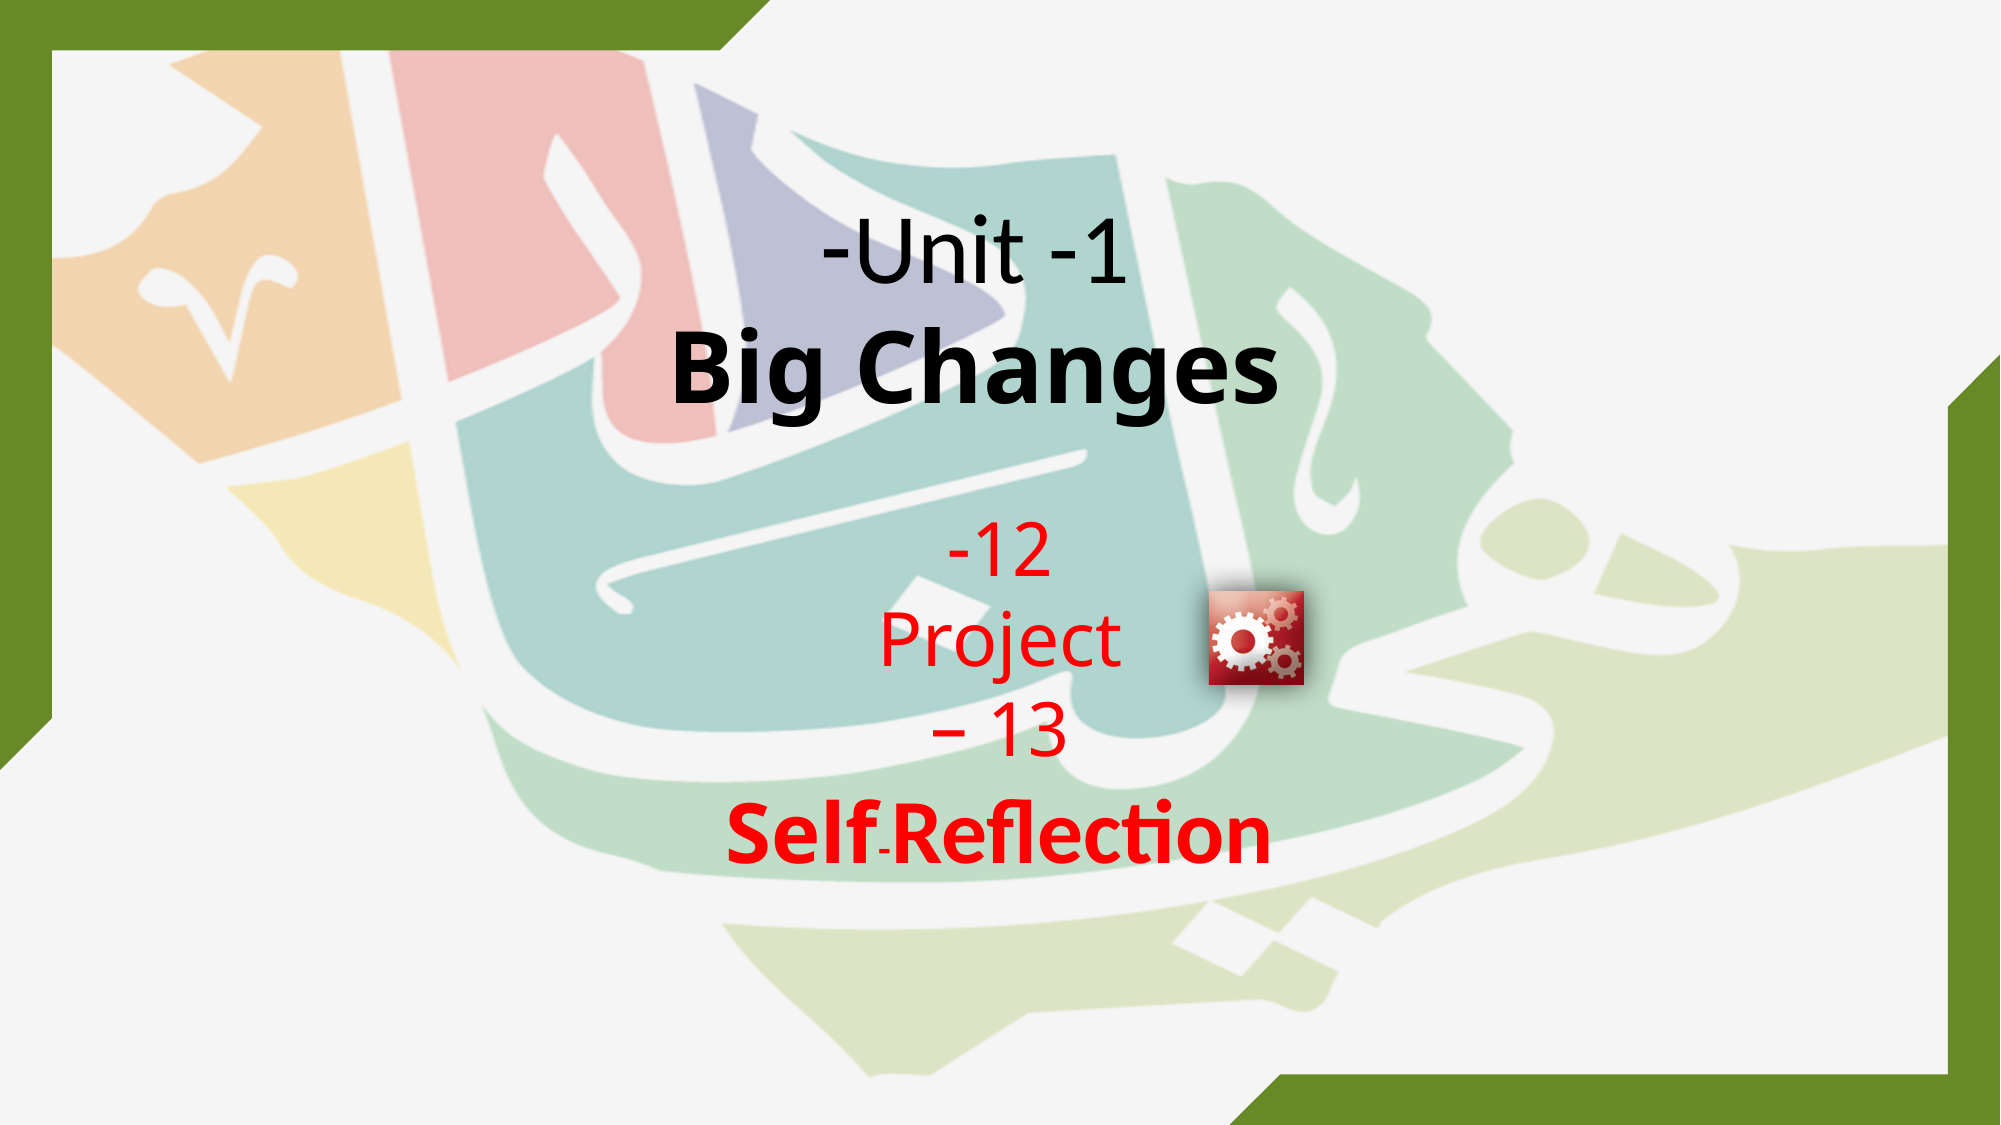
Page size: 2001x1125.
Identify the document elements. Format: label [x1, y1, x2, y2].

text_box [0, 0, 2000, 1125]
picture [1208, 591, 1304, 685]
